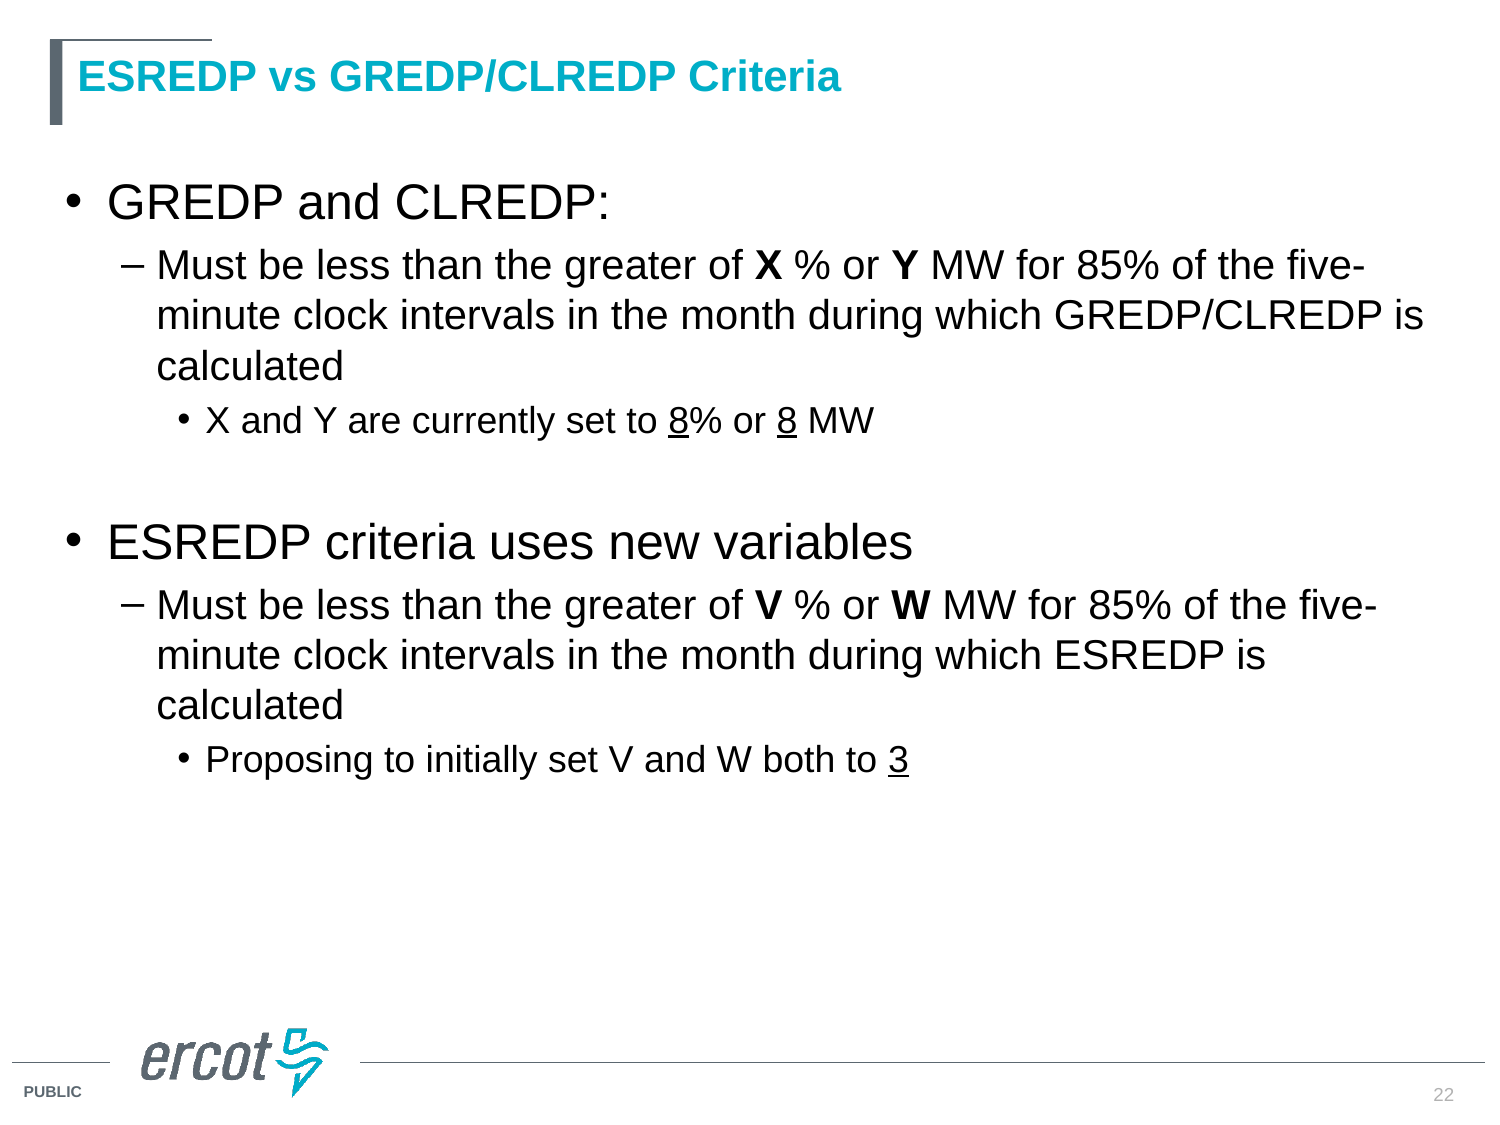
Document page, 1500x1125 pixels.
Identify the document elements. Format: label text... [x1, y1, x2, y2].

title ESREDP vs GREDP/CLREDP Criteria [62, 39, 1450, 125]
slide_number 22 [1400, 1076, 1488, 1113]
picture [137, 1024, 332, 1100]
list GREDP and CLREDP: Must be less than the greater of X % or Y MW for 85% of the five-minute clock intervals in the month during which GREDP/CLREDP is calculated X and Y are currently set to 8% or 8 MW ESREDP criteria uses new variables Must be less than the greater of V % or W MW for 85% of the five-minute clock intervals in the month during which ESREDP is calculated Proposing to initially set V and W both to 3 [50, 162, 1450, 992]
